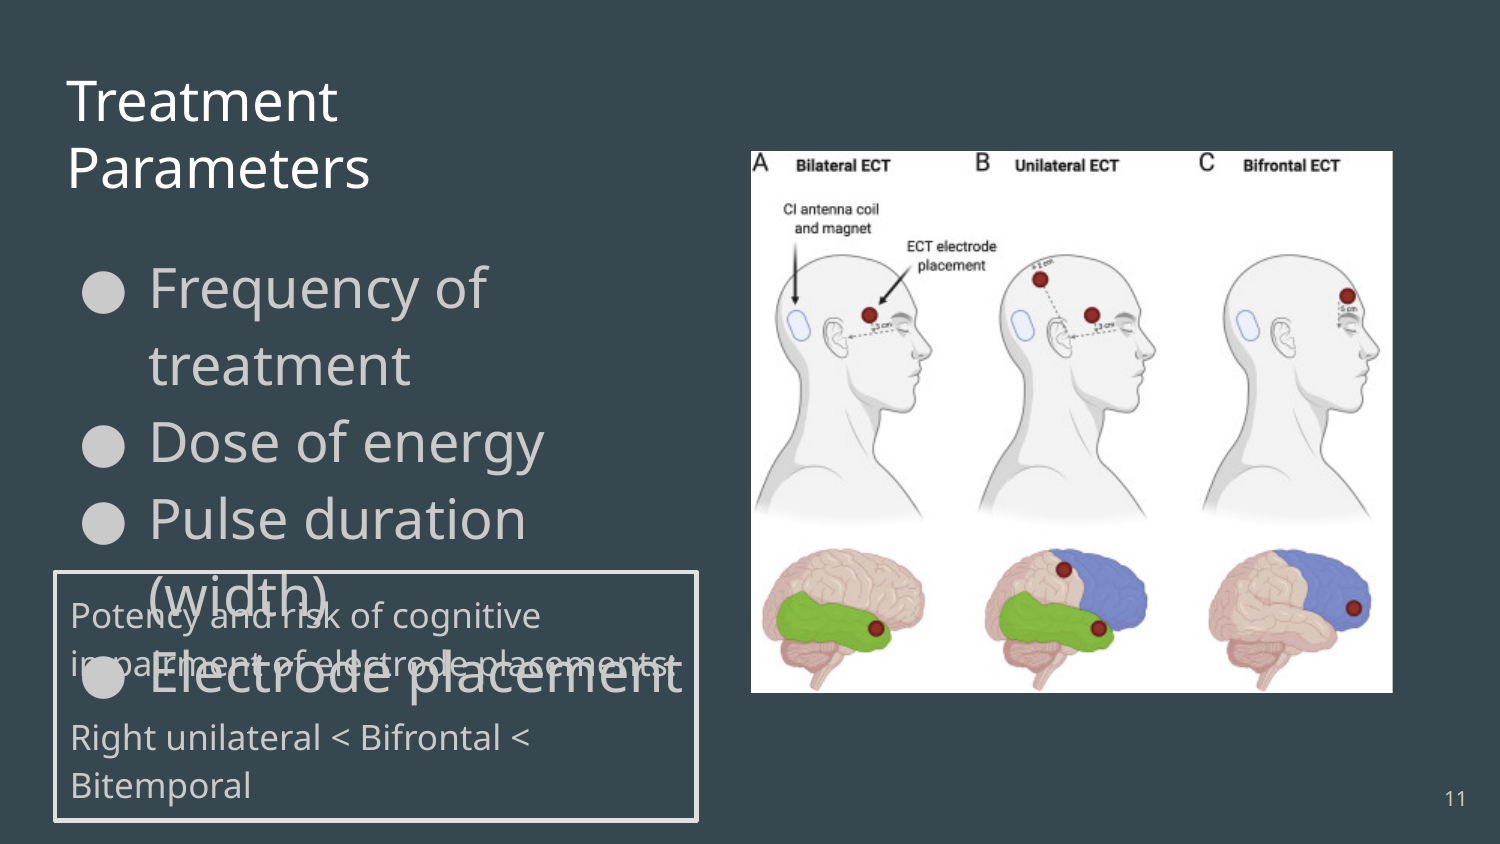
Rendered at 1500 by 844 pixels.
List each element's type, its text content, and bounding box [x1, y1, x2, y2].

list Frequency of treatment Dose of energy Pulse duration (width) Electrode placement [51, 227, 701, 750]
picture [742, 150, 1393, 693]
title Treatment Parameters [51, 91, 624, 216]
text_box Potency and risk of cognitive impairment of electrode placements: Right unilateral < Bifrontal < Bitemporal [54, 572, 697, 821]
slide_number 11 [1392, 767, 1483, 833]
